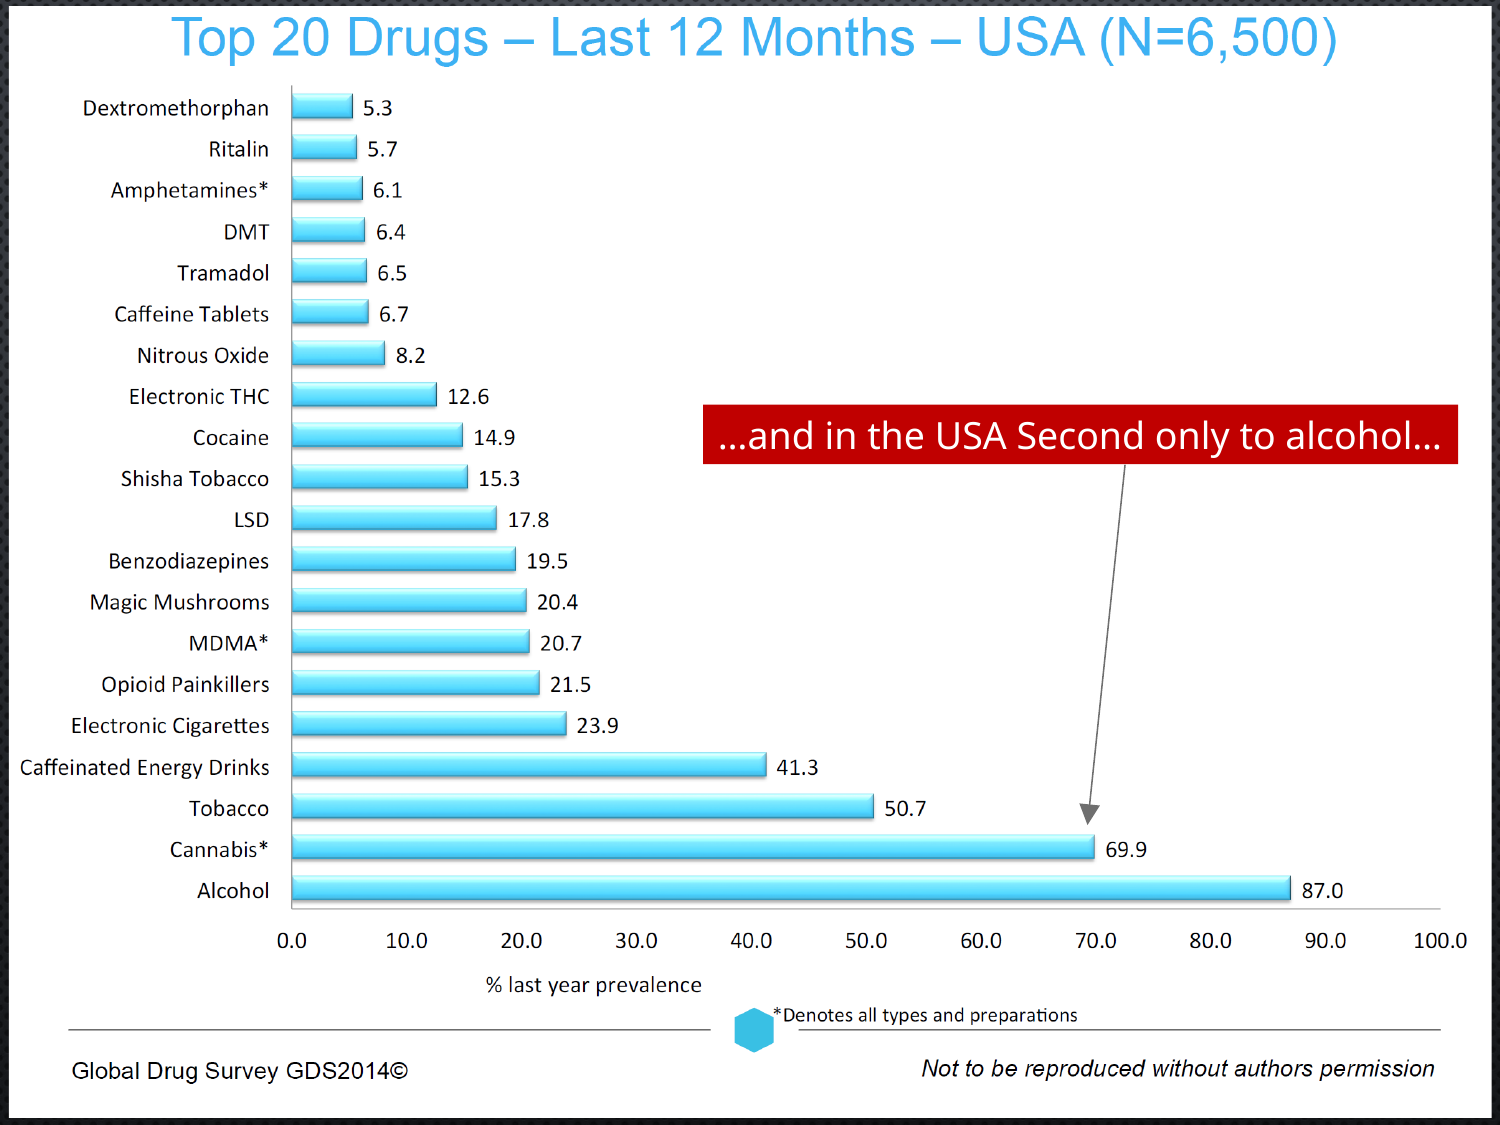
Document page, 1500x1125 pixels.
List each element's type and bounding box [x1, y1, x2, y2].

picture [8, 5, 1492, 1118]
text_box [1087, 464, 1126, 826]
